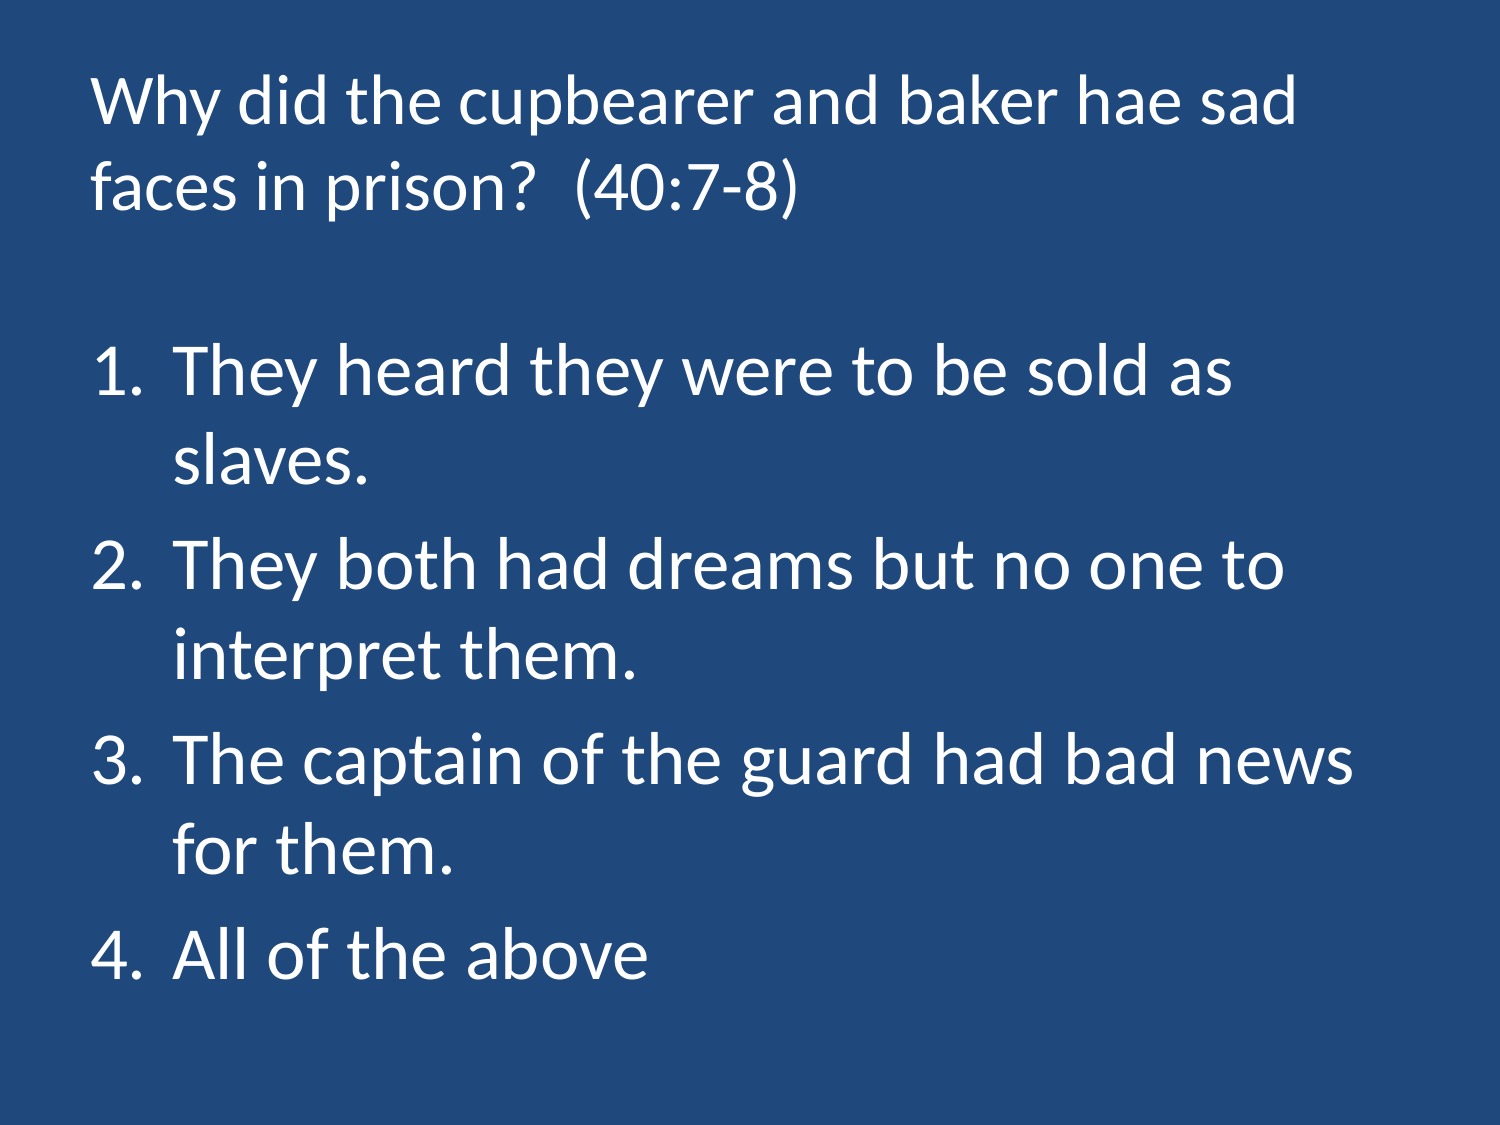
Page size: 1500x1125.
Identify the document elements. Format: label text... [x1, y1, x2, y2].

title Why did the cupbearer and baker hae sad faces in prison? (40:7-8) [75, 45, 1425, 233]
list They heard they were to be sold as slaves. They both had dreams but no one to interpret them. The captain of the guard had bad news for them. All of the above [75, 312, 1425, 1005]
